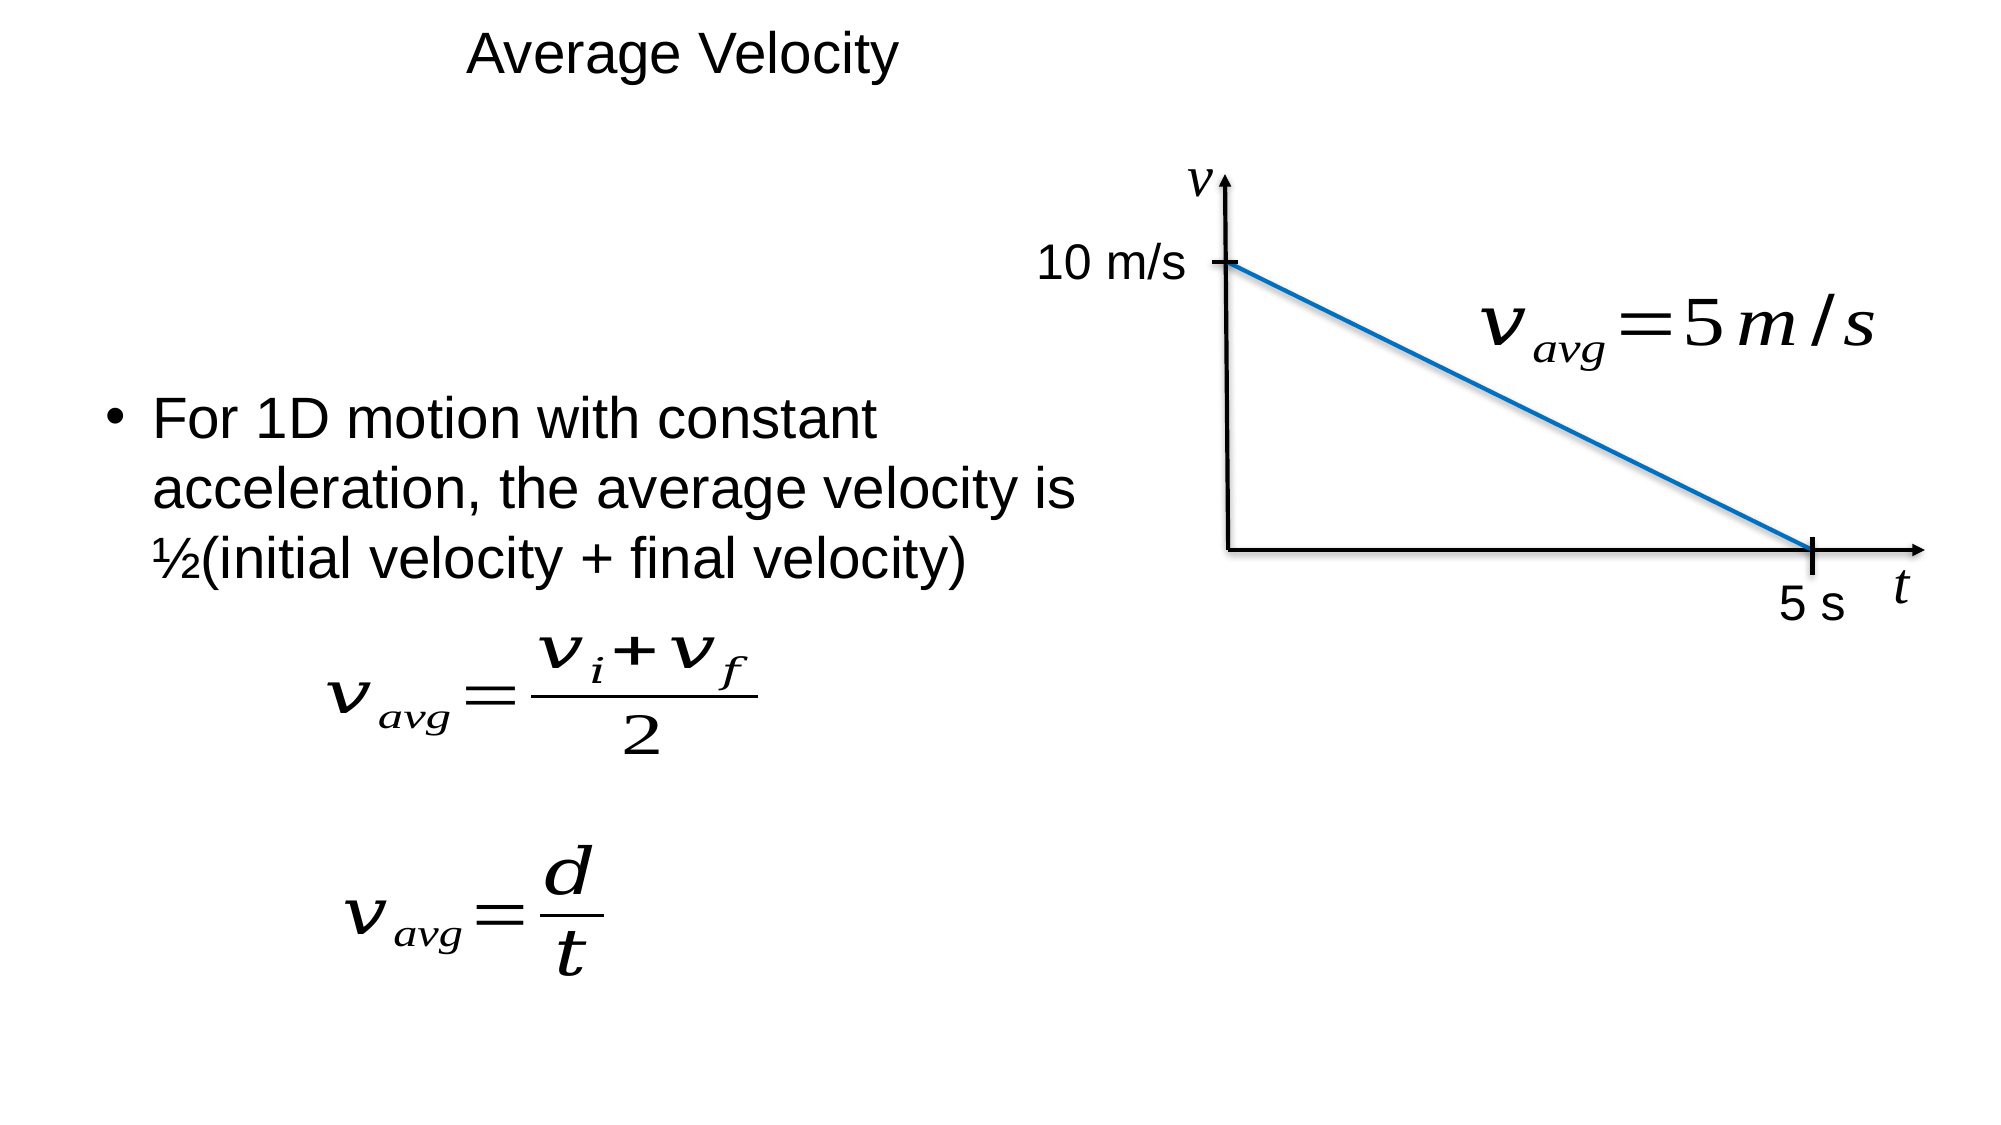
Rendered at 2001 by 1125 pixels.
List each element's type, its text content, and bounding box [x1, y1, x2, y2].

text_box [1224, 173, 1229, 260]
text_box For 1D motion with constant acceleration, the average velocity is ½(initial velocity + final velocity) [90, 372, 1125, 598]
text_box v [1172, 131, 1228, 216]
text_box 5 s [1764, 563, 1861, 638]
text_box t [1878, 556, 1925, 623]
text_box t [1878, 537, 1925, 549]
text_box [1227, 262, 1813, 551]
text_box Average Velocity [270, 8, 1096, 95]
text_box 10 m/s [1021, 221, 1202, 297]
